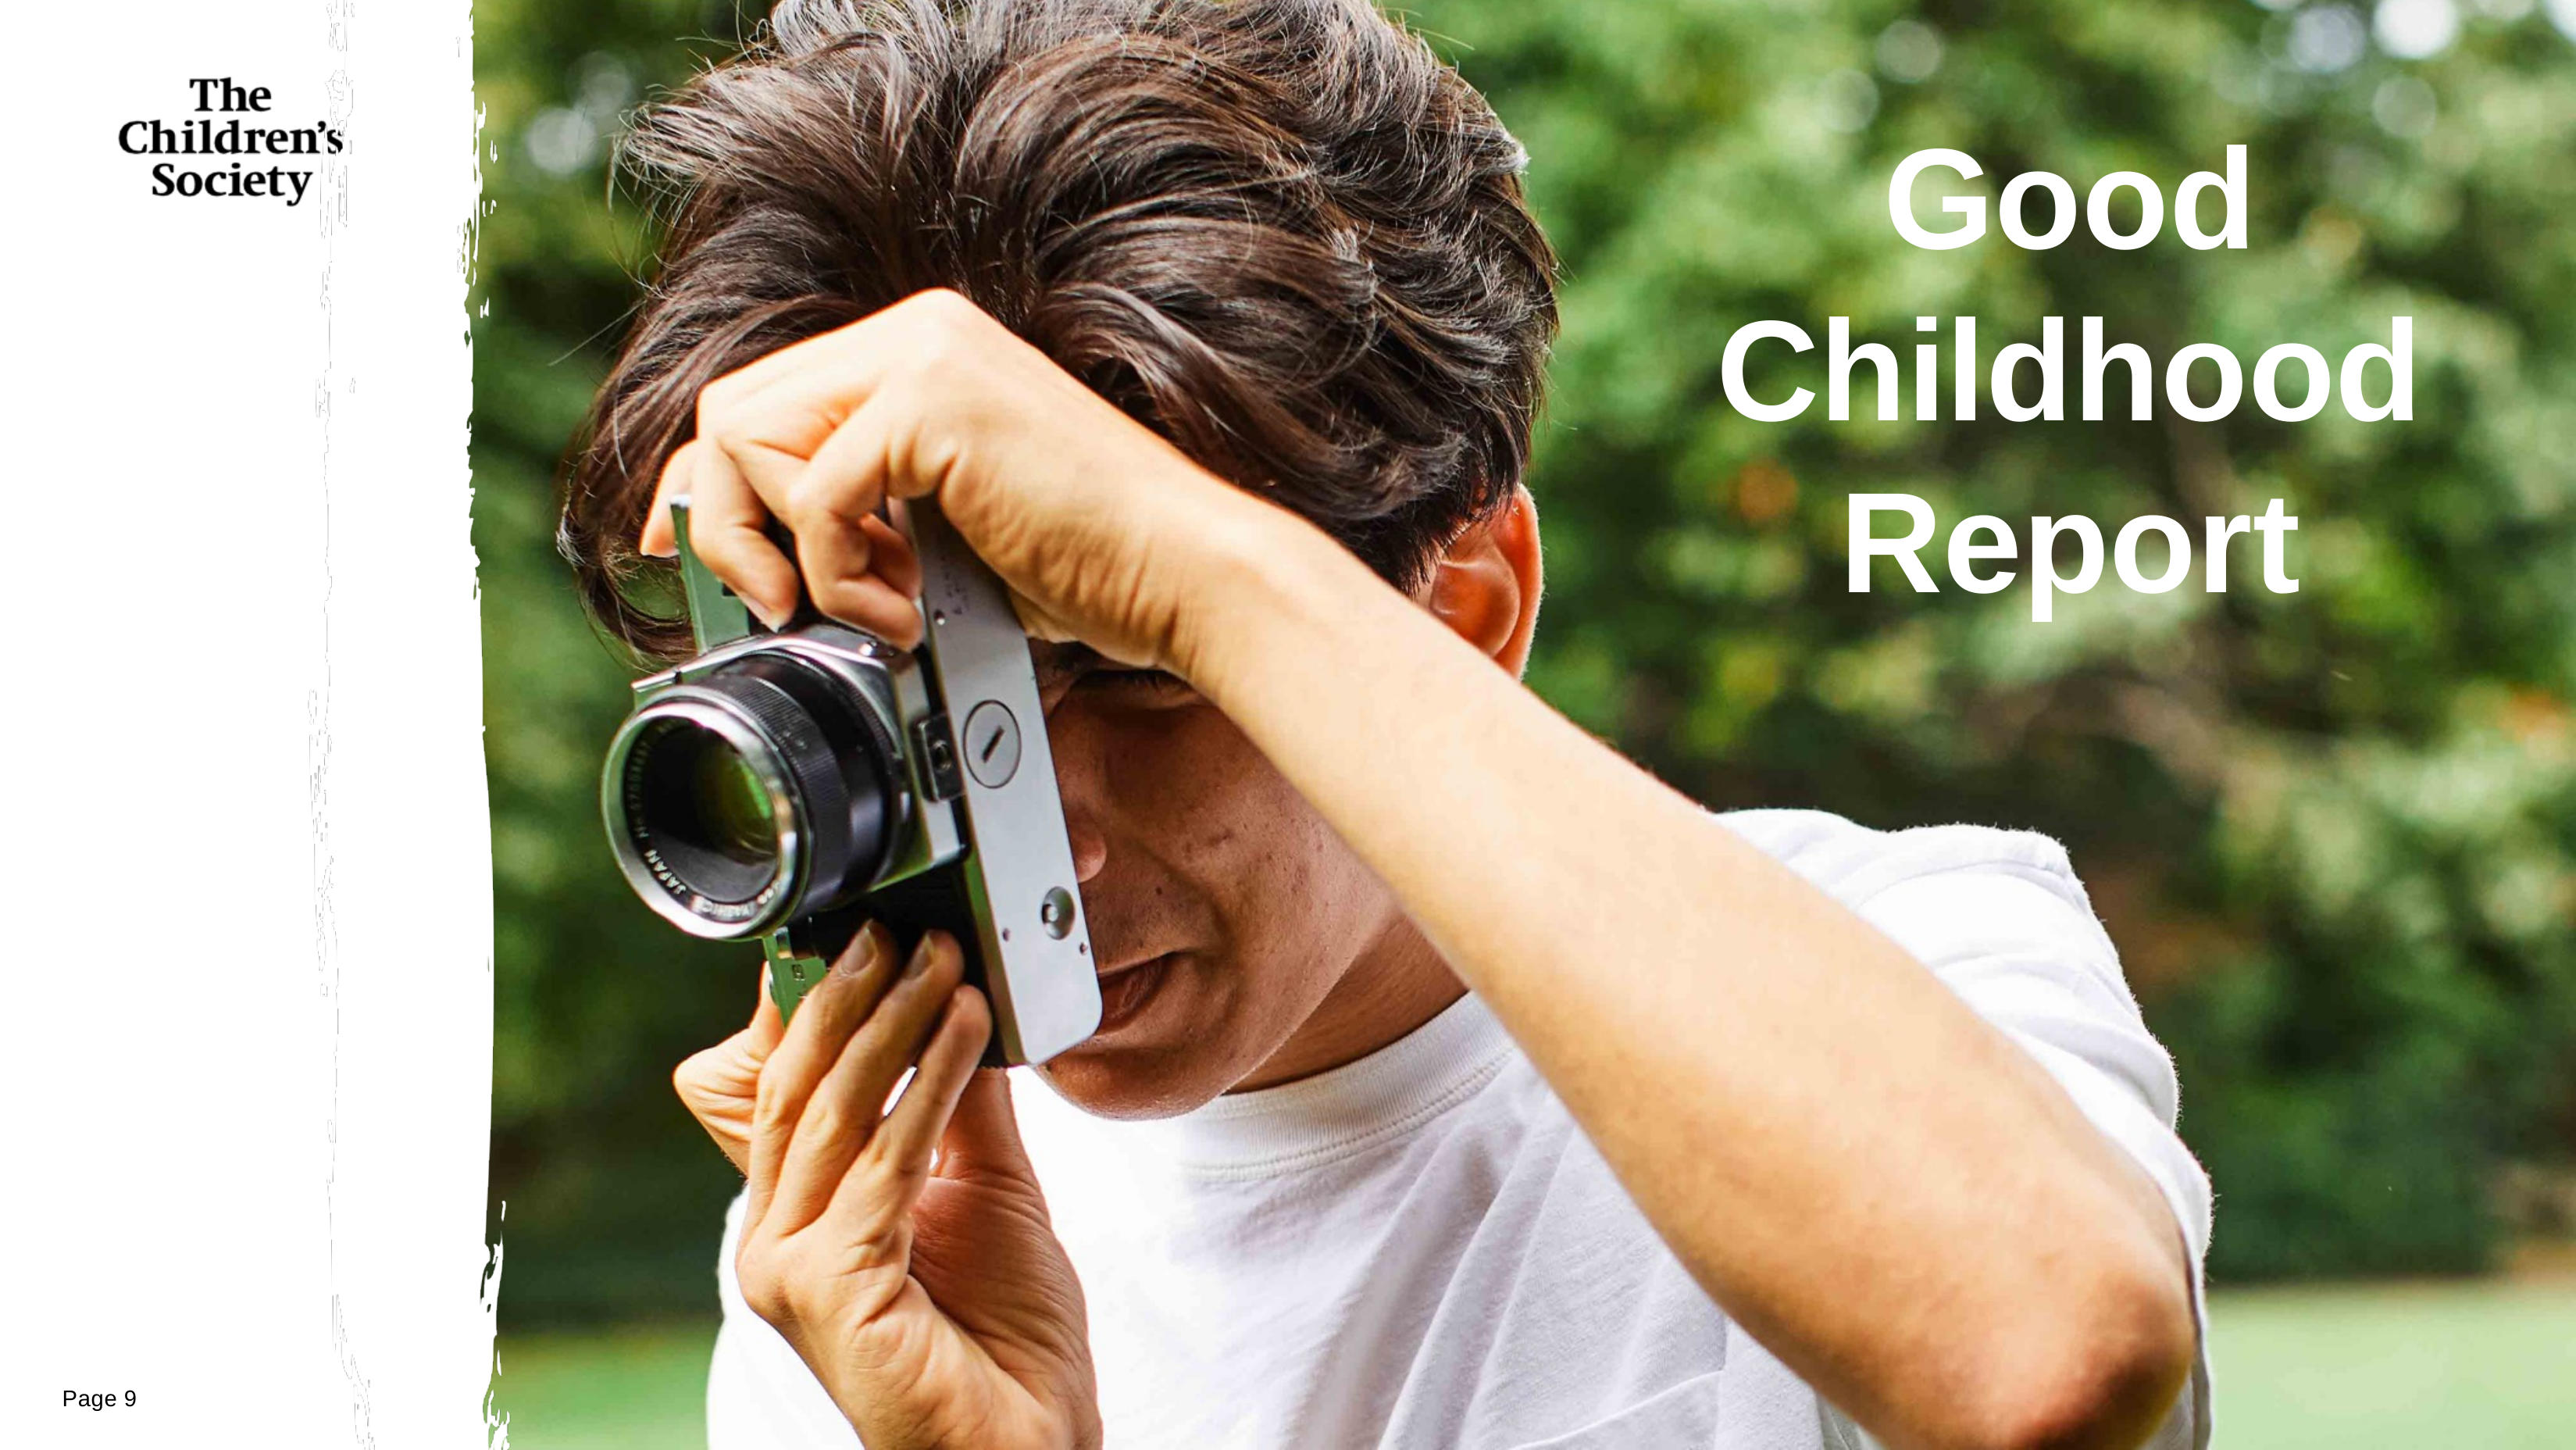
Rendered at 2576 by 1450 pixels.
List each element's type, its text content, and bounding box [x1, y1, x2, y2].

picture [0, 0, 2576, 1450]
text_box Good Childhood Report [1630, 99, 2510, 285]
